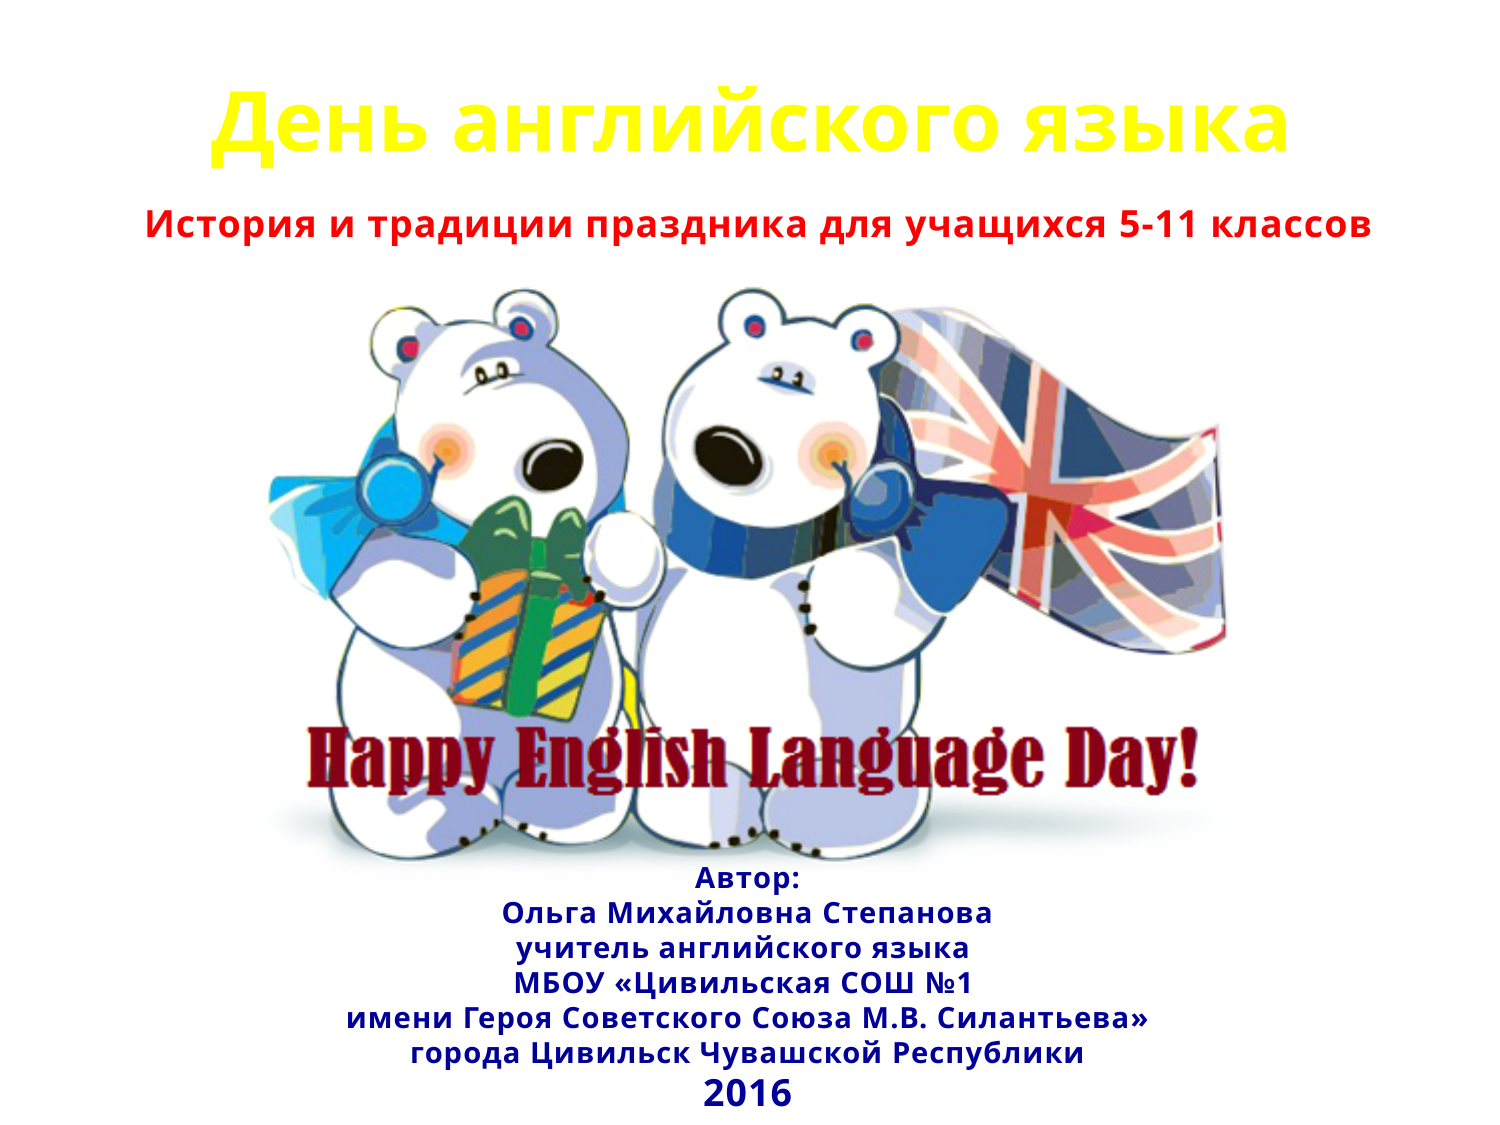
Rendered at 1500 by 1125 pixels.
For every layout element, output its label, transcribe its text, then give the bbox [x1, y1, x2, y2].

text_box Автор: Ольга Михайловна Степанова учитель английского языка МБОУ «Цивильская СОШ №1 имени Героя Советского Союза М.В. Силантьева» города Цивильск Чувашской Республики 2016 [21, 852, 1475, 1122]
text_box История и традиции праздника для учащихся 5-11 классов [34, 192, 1485, 252]
picture [257, 285, 1239, 882]
text_box День английского языка [196, 61, 1307, 176]
